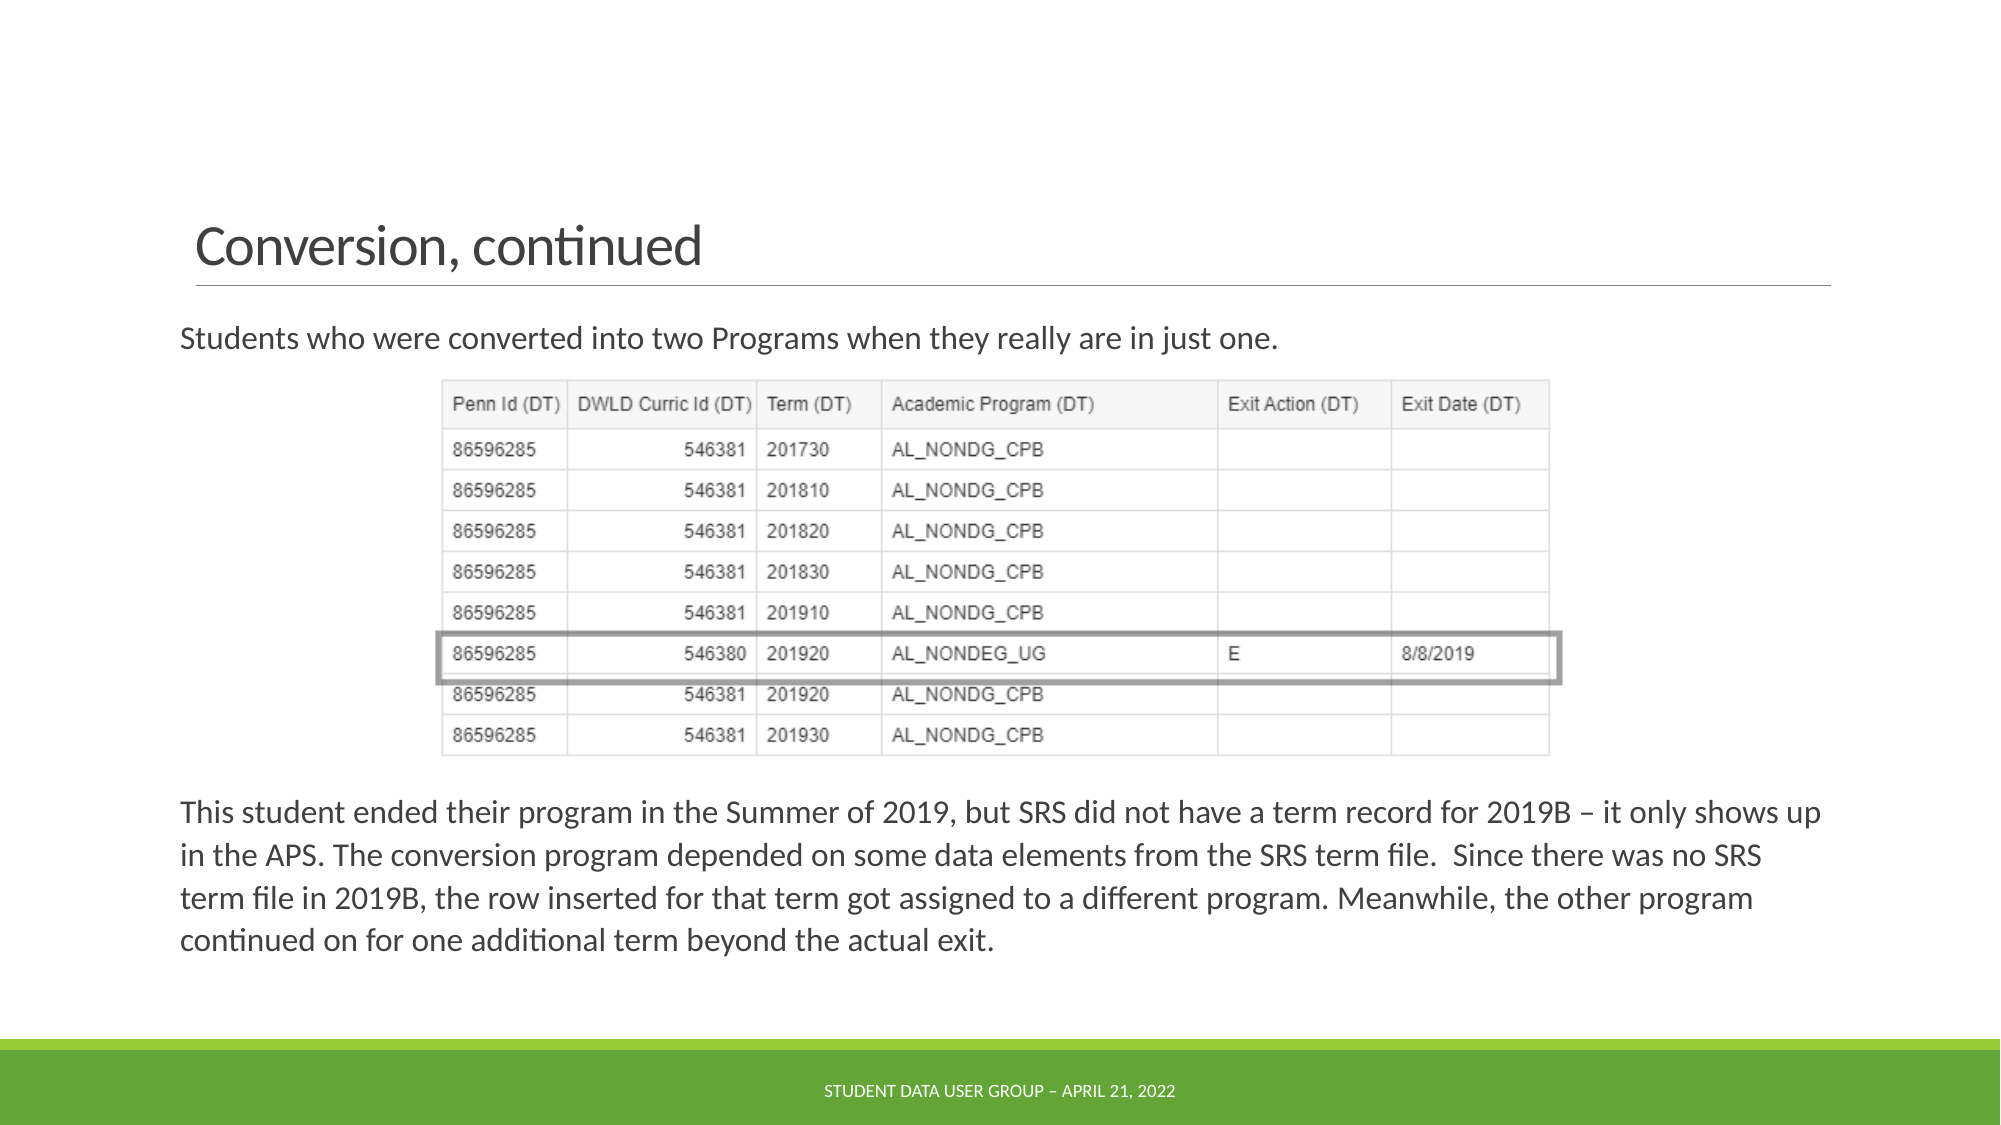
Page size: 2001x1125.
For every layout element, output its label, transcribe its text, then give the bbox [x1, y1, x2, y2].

picture [433, 364, 1567, 761]
text_box Student Data User Group – April 21, 2022 [604, 1059, 1396, 1120]
title Conversion, continued [180, 47, 1830, 285]
list Students who were converted into two Programs when they really are in just one. This student ended their program in the Summer of 2019, but SRS did not have a term record for 2019B – it only shows up in the APS. The conversion program depended on some data elements from the SRS term file. Since there was no SRS term file in 2019B, the row inserted for that term got assigned to a different program. Meanwhile, the other program continued on for one additional term beyond the actual exit. [180, 306, 1830, 966]
